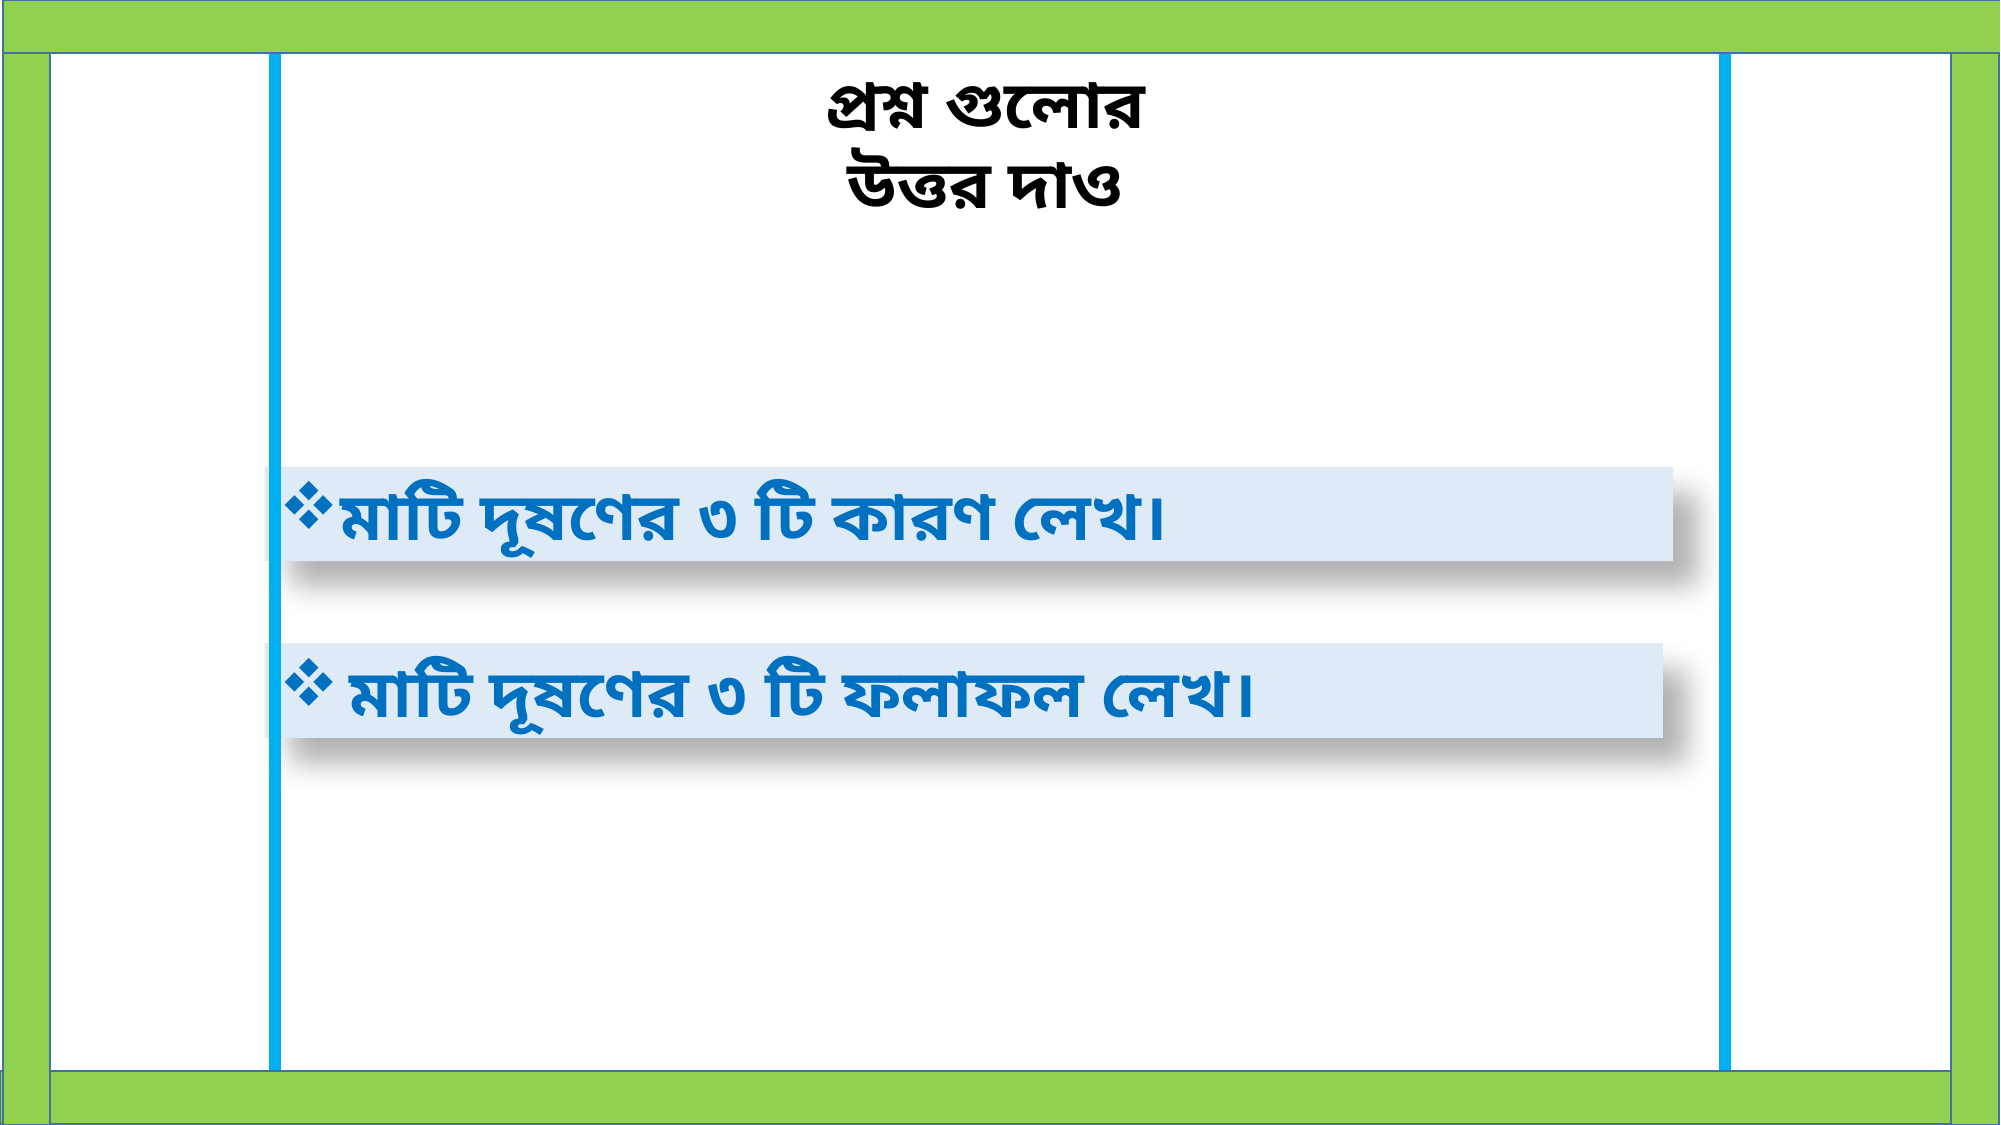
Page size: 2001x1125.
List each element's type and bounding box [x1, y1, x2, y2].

text_box [0, 0, 2000, 1125]
